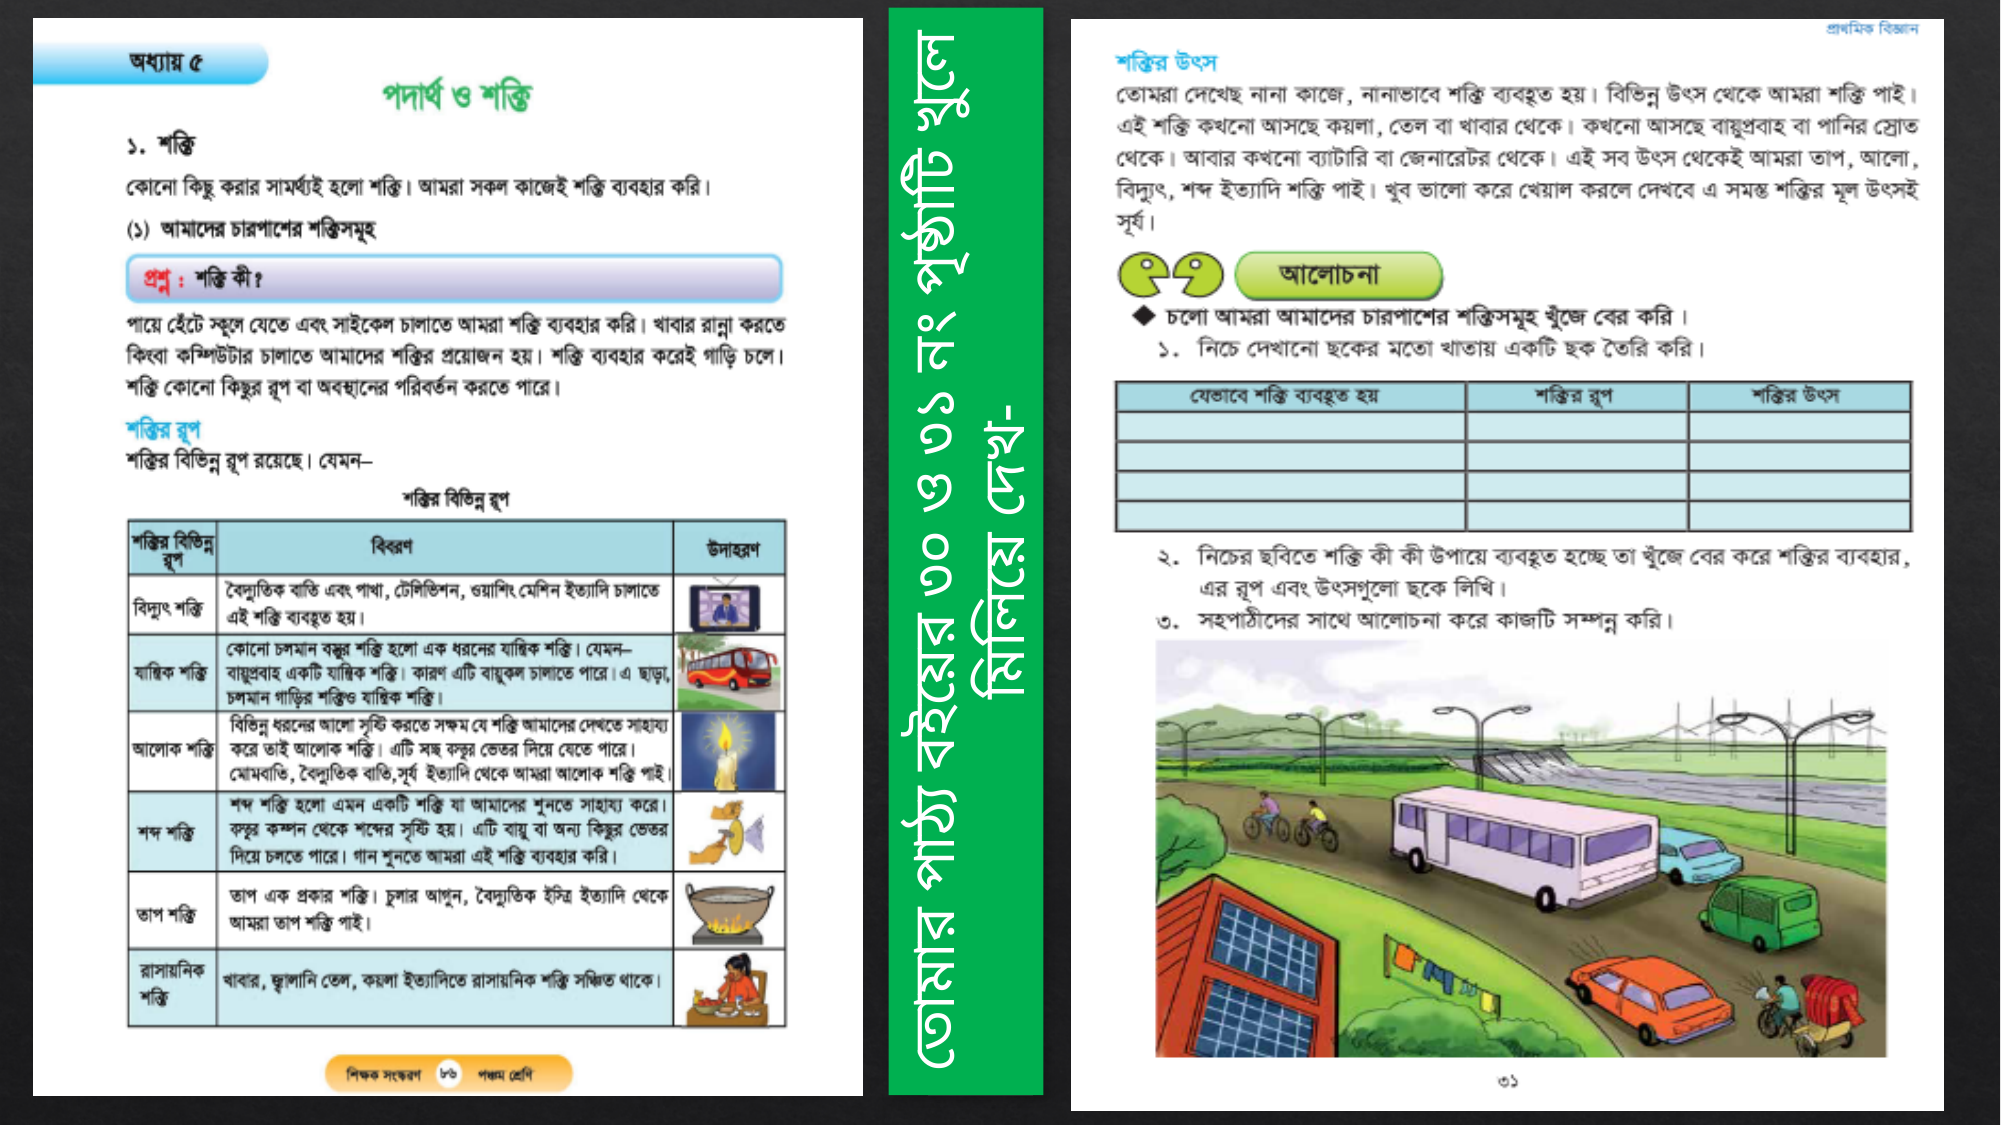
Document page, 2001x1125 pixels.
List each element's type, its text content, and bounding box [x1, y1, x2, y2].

picture [1071, 19, 1945, 1111]
text_box তোমার পাঠ্য বইয়ের ৩০ ও ৩১ নং পৃষ্ঠাটি খুলে মিলিয়ে দেখ- [888, 7, 1044, 1096]
picture [32, 18, 863, 1096]
